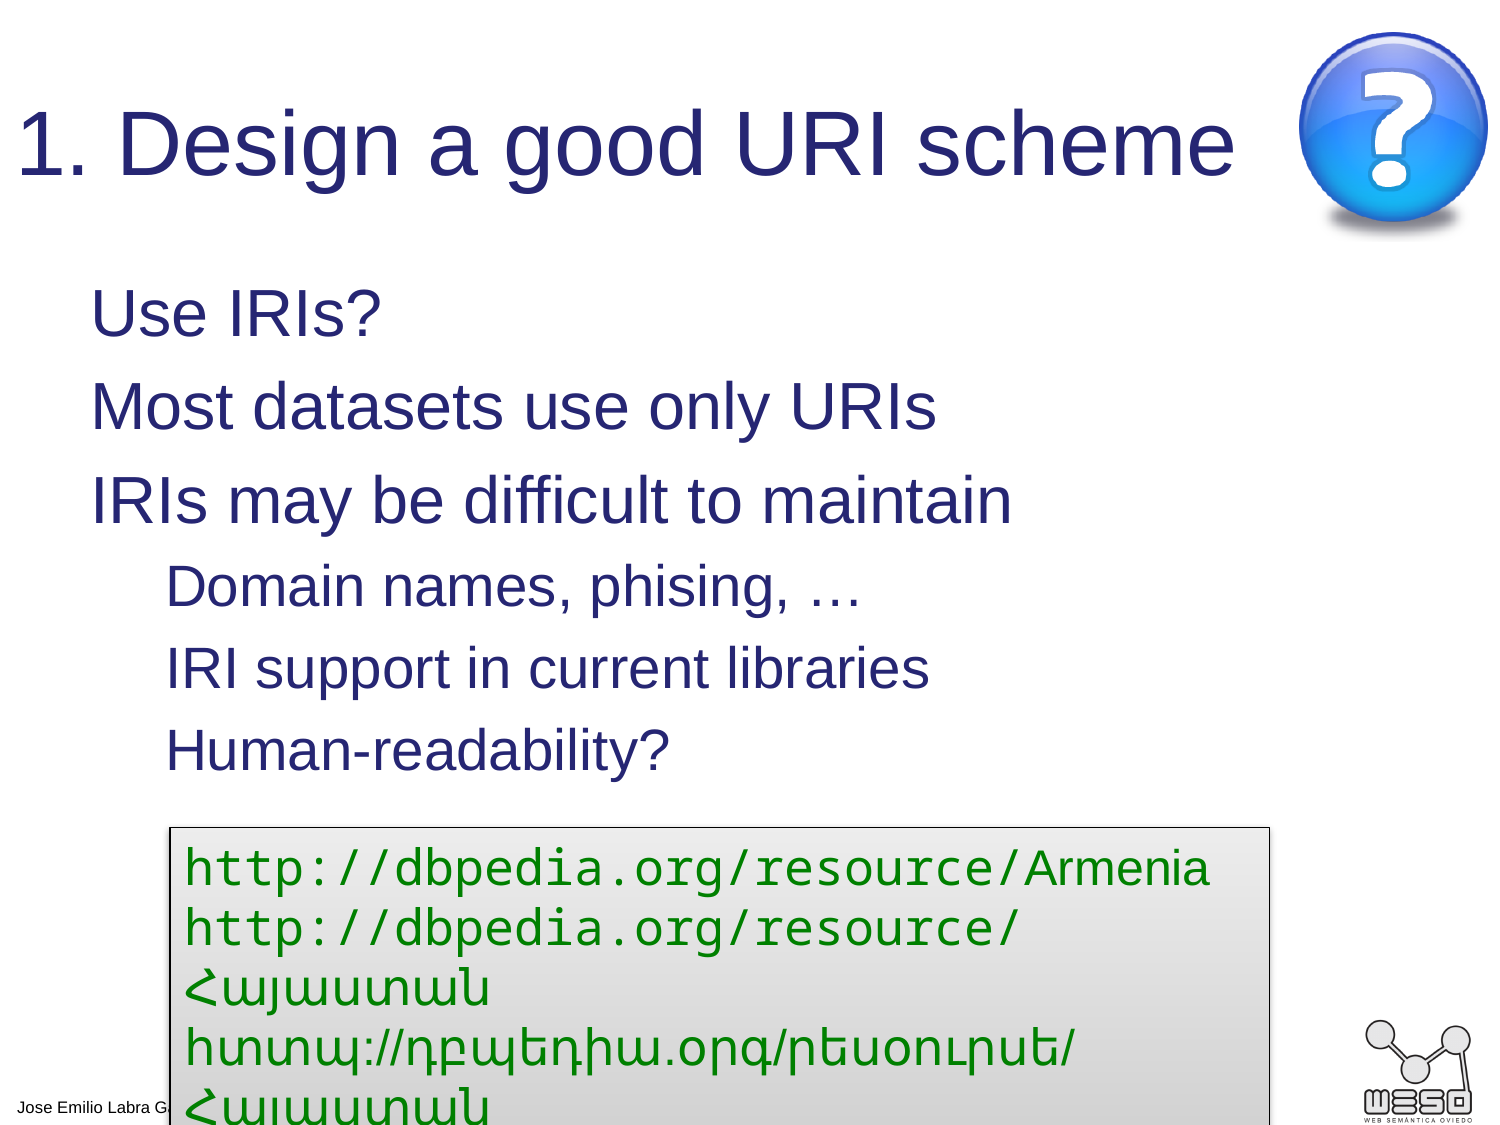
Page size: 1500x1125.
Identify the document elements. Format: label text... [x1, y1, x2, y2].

text_box http://dbpedia.org/resource/Armenia http://dbpedia.org/resource/Հայաստան հտտպ://դբպեդիա.օրգ/րեսօուրսե/Հայաստան [169, 827, 1270, 1125]
list Use IRIs? Most datasets use only URIs IRIs may be difficult to maintain Domain names, phising, … IRI support in current libraries Human-readability? [74, 262, 1426, 1006]
picture [1286, 28, 1500, 243]
picture [1359, 1017, 1477, 1125]
title 1. Design a good URI scheme [0, 44, 1281, 233]
